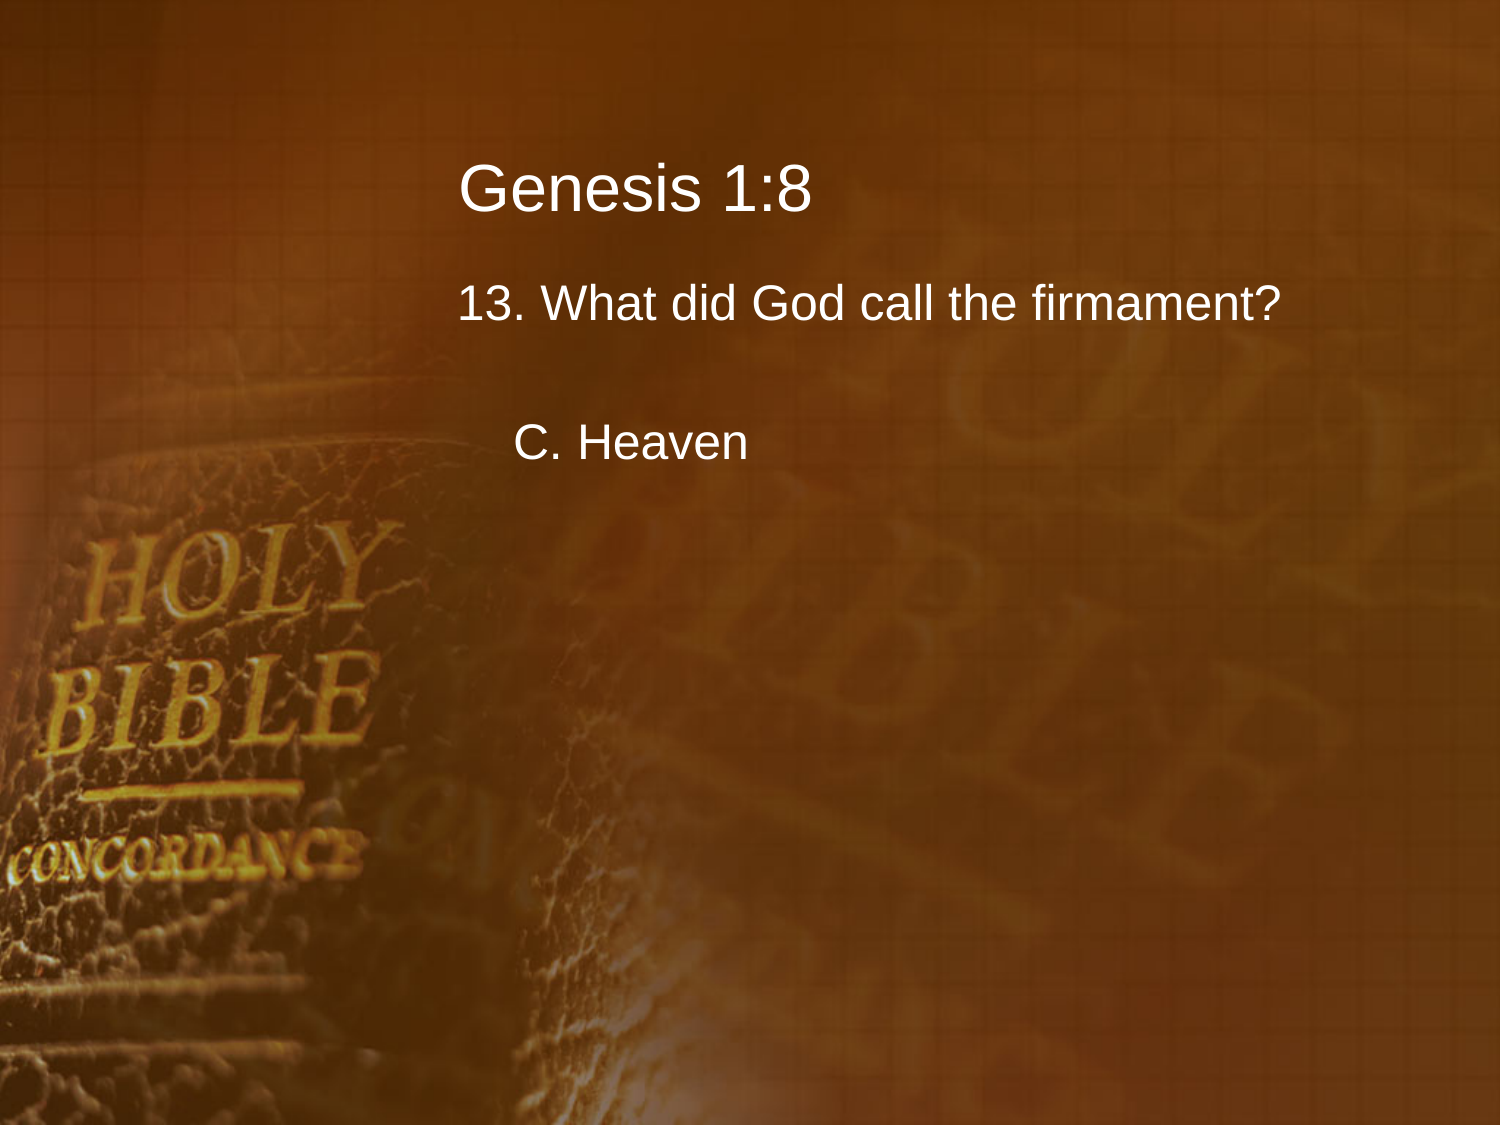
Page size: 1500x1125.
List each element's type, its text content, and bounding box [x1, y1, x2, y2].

picture [0, 0, 1500, 1125]
list 13. What did God call the firmament? C. Heaven [441, 262, 1480, 1006]
title Genesis 1:8 [443, 44, 1480, 233]
